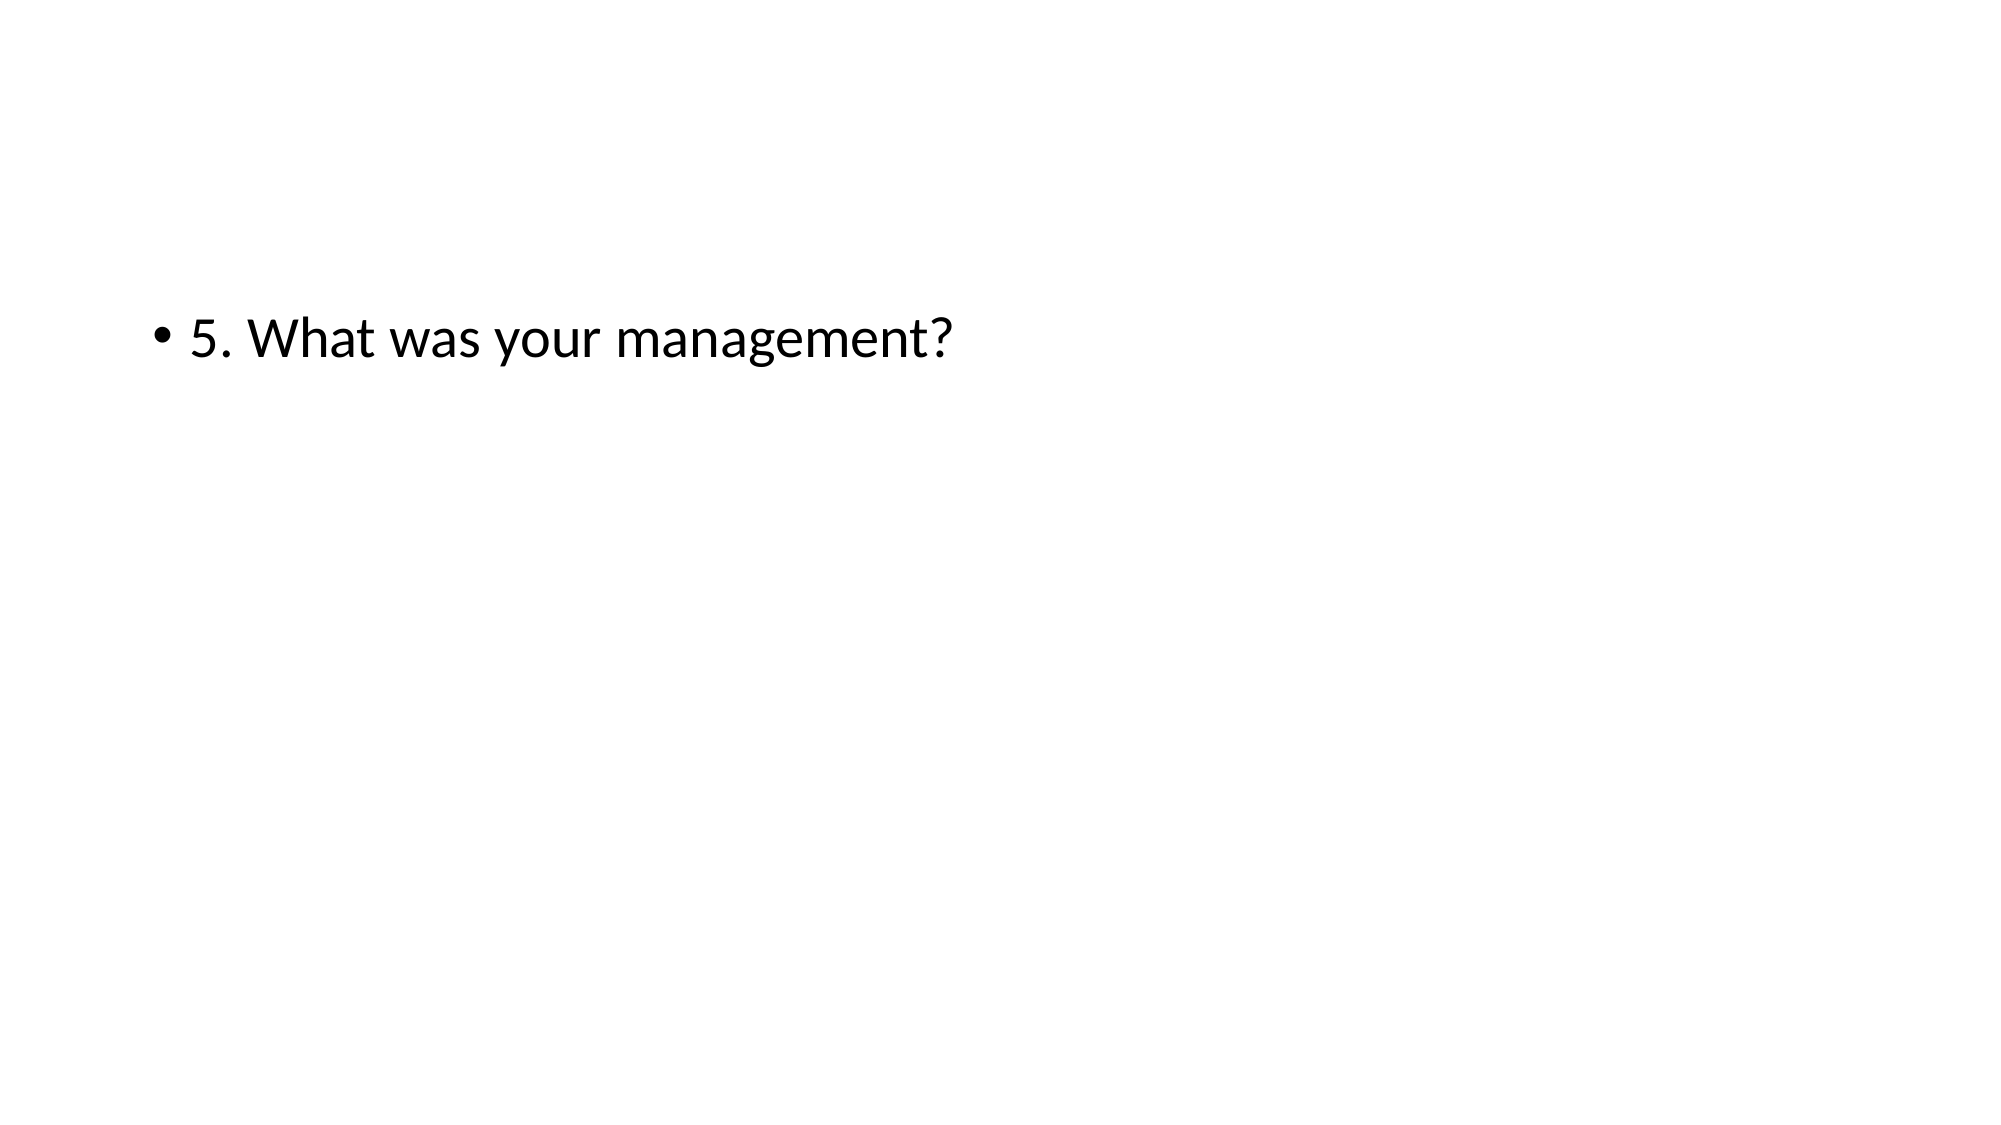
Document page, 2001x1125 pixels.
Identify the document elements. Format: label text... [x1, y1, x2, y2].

list 5. What was your management? [137, 299, 1863, 1014]
